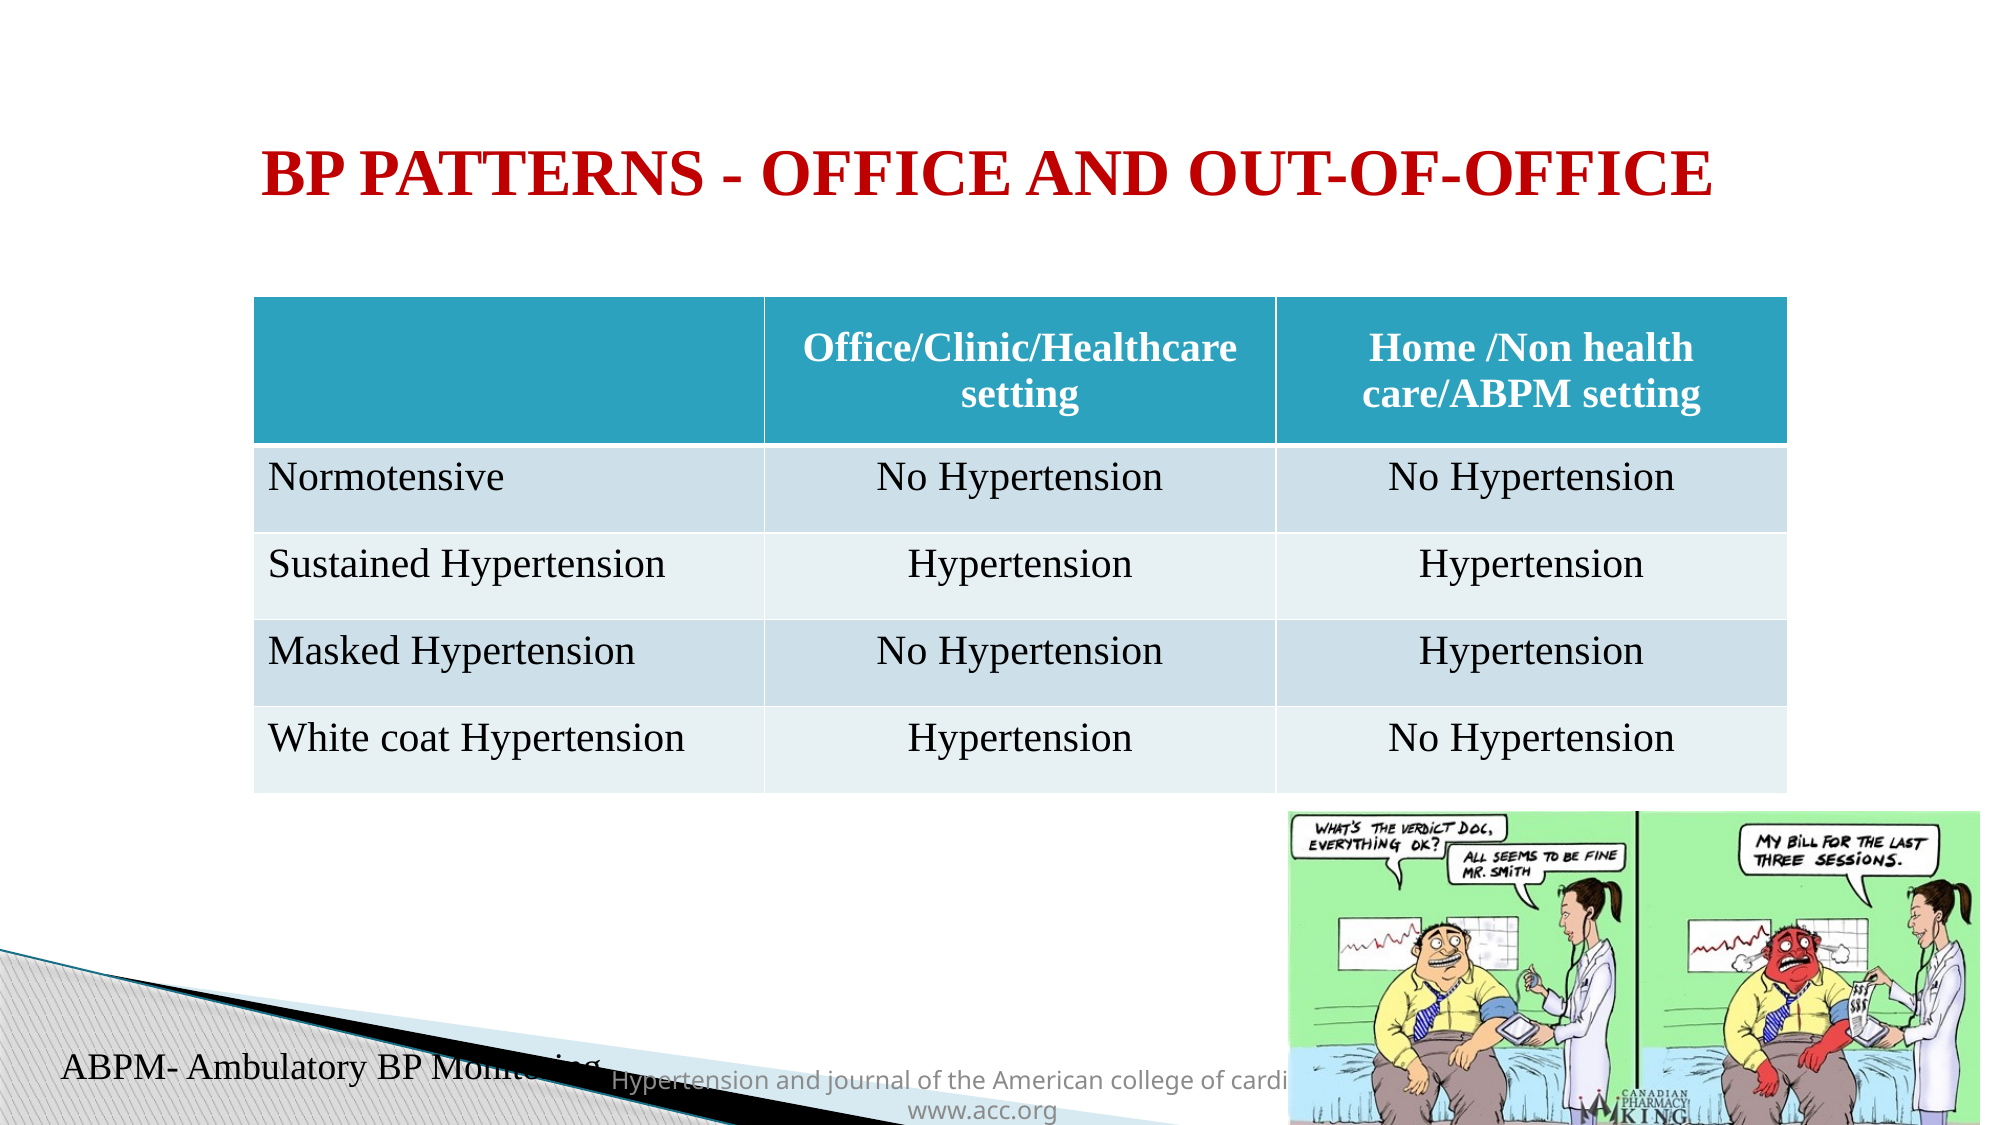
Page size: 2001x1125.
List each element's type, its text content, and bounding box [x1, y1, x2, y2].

table_cell Normotensive [254, 448, 764, 532]
text_box ABPM- Ambulatory BP Monitoring [45, 1034, 1179, 1095]
picture [1288, 811, 1980, 1125]
table_cell Masked Hypertension [254, 620, 764, 706]
table_cell No Hypertension [1277, 448, 1787, 532]
table_cell Hypertension [765, 534, 1275, 619]
table_cell No Hypertension [765, 448, 1275, 532]
table_cell Hypertension [765, 707, 1275, 793]
table_cell No Hypertension [1277, 707, 1787, 793]
table_header [254, 297, 764, 443]
table_cell White coat Hypertension [254, 707, 764, 793]
table_header Office/Clinic/Healthcare setting [765, 297, 1275, 443]
table_header Home /Non health care/ABPM setting [1277, 297, 1787, 443]
table_cell Hypertension [1277, 534, 1787, 619]
table_cell Sustained Hypertension [254, 534, 764, 619]
text_box Hypertension and journal of the American college of cardiology www.acc.org [296, 1065, 1282, 1125]
table_cell Hypertension [1277, 620, 1787, 706]
title BP PATTERNS - OFFICE AND OUT-OF-OFFICE [115, 59, 1863, 278]
table_cell No Hypertension [765, 620, 1275, 706]
